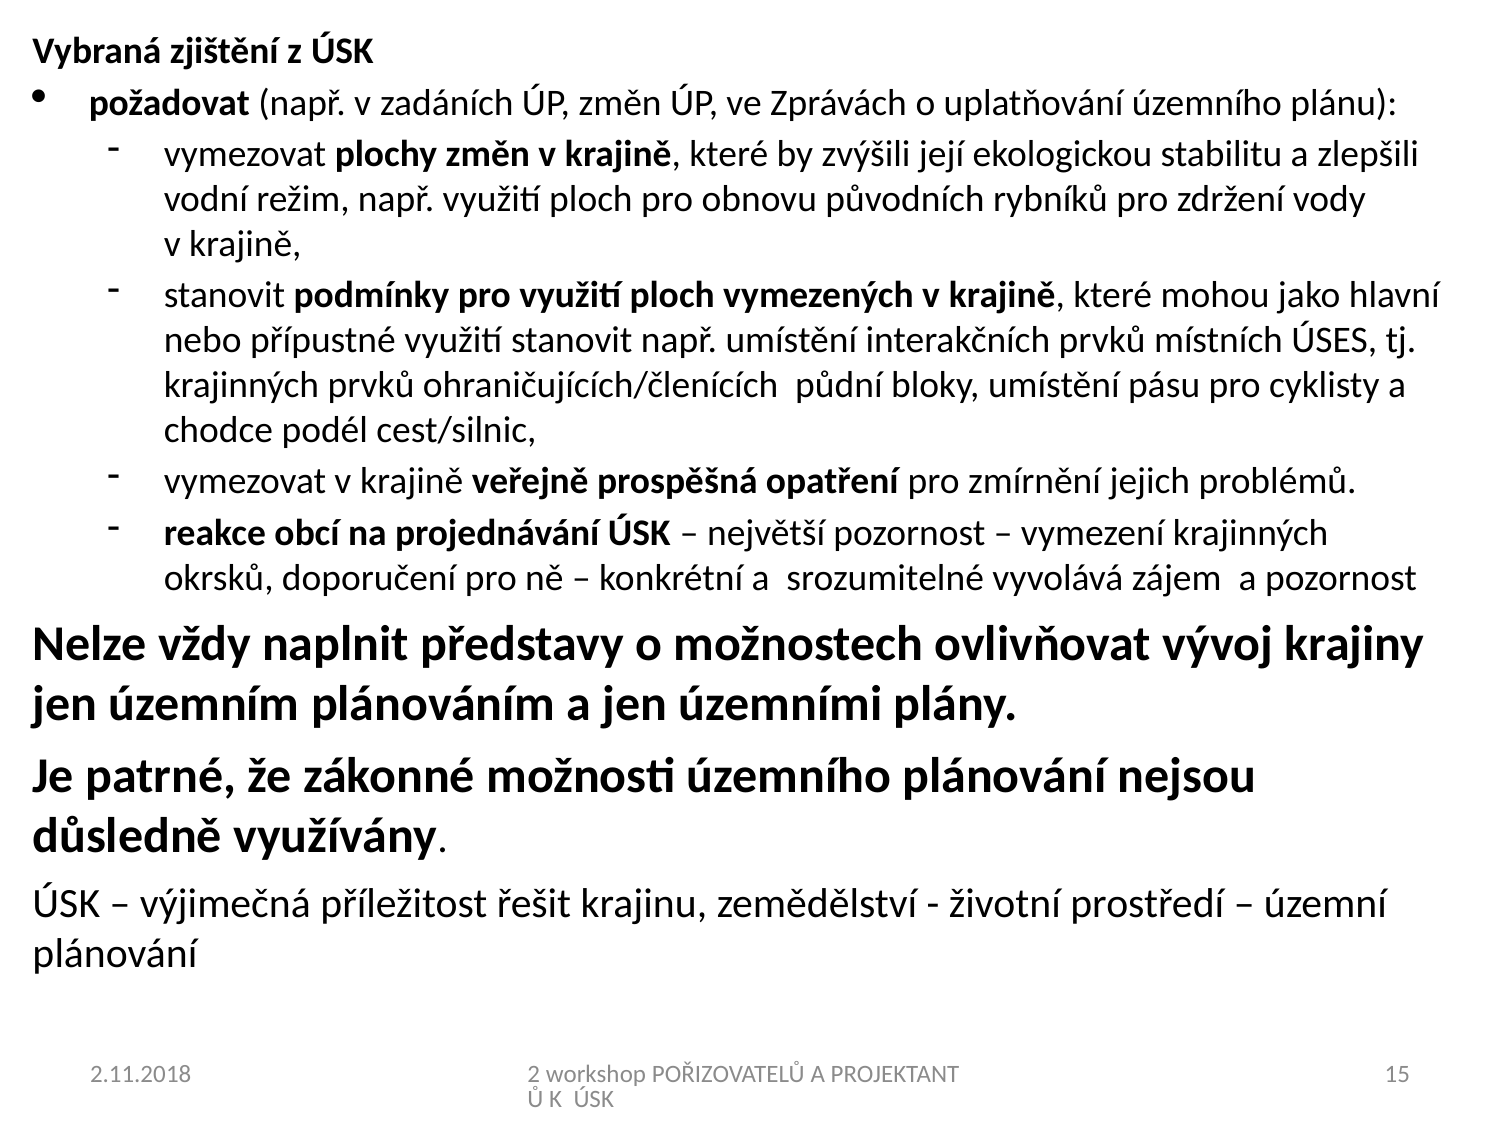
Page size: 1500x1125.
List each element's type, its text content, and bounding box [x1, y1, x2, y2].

slide_number 15 [1074, 1042, 1425, 1103]
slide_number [75, 1042, 425, 1103]
text_box Vybraná zjištění z ÚSK požadovat (např. v zadáních ÚP, změn ÚP, ve Zprávách o uplatňování územního plánu): vymezovat plochy změn v krajině, které by zvýšili její ekologickou stabilitu a zlepšili vodní režim, např. využití ploch pro obnovu původních rybníků pro zdržení vody v krajině, stanovit podmínky pro využití ploch vymezených v krajině, které mohou jako hlavní nebo přípustné využití stanovit např. umístění interakčních prvků místních ÚSES, tj. krajinných prvků ohraničujících/členících půdní bloky, umístění pásu pro cyklisty a chodce podél cest/silnic, vymezovat v krajině veřejně prospěšná opatření pro zmírnění jejich problémů. reakce obcí na projednávání ÚSK – největší pozornost – vymezení krajinných okrsků, doporučení pro ně – konkrétní a srozumitelné vyvolává zájem a pozornost Nelze vždy naplnit představy o možnostech ovlivňovat vývoj krajiny jen územním plánováním a jen územními plány. Je patrné, že zákonné možnosti územního plánování nejsou důsledně využívány. ÚSK – výjimečná příležitost řešit krajinu, zemědělství - životní prostředí – územní plánování [17, 19, 1459, 983]
footer 2 workshop POŘIZOVATELŮ A PROJEKTANTŮ K ÚSK [512, 1042, 988, 1103]
